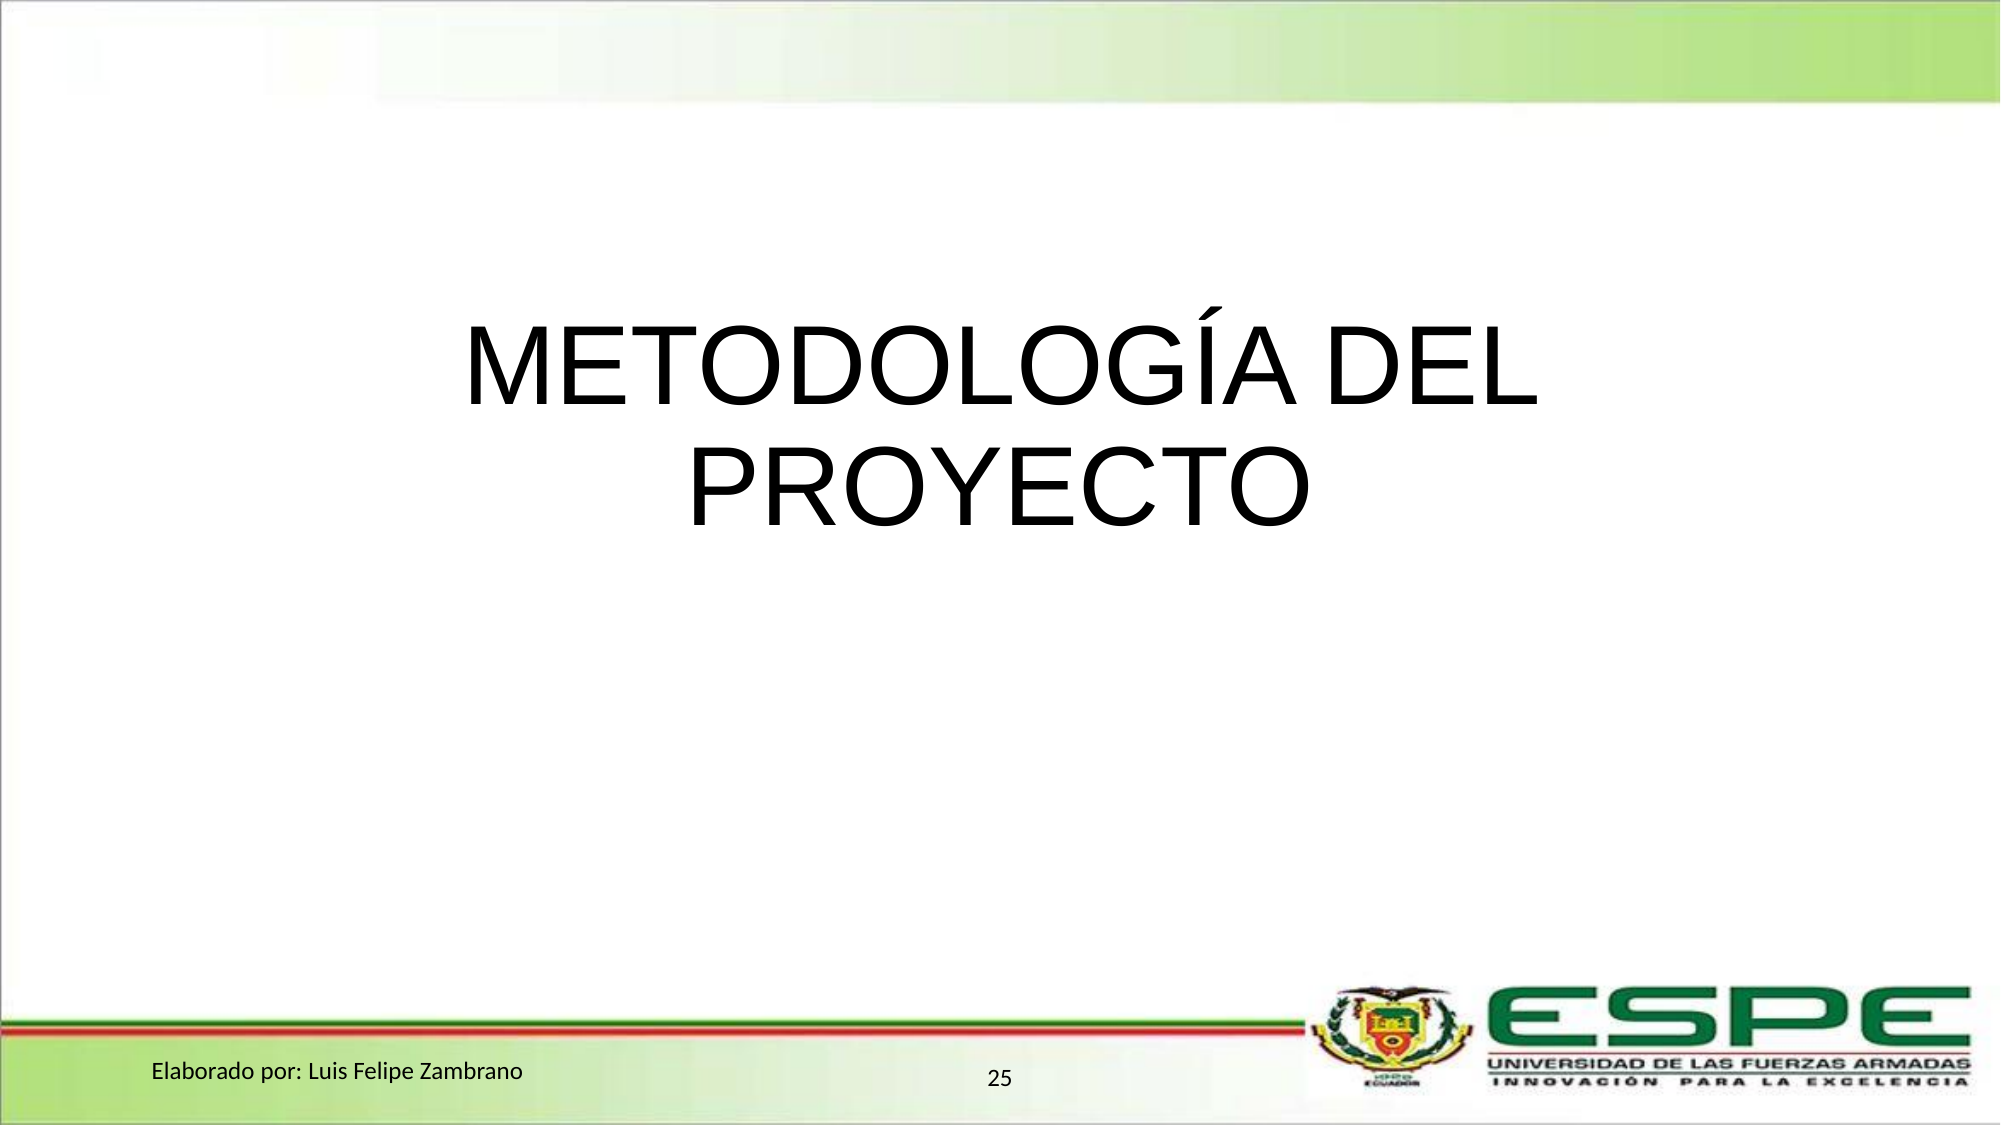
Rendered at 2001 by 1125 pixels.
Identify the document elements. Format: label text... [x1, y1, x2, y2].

picture [0, 0, 2001, 1125]
footer Elaborado por: Luis Felipe Zambrano [0, 1039, 675, 1100]
slide_number 25 [774, 1046, 1225, 1107]
title METODOLOGÍA DEL PROYECTO [137, 319, 1863, 538]
